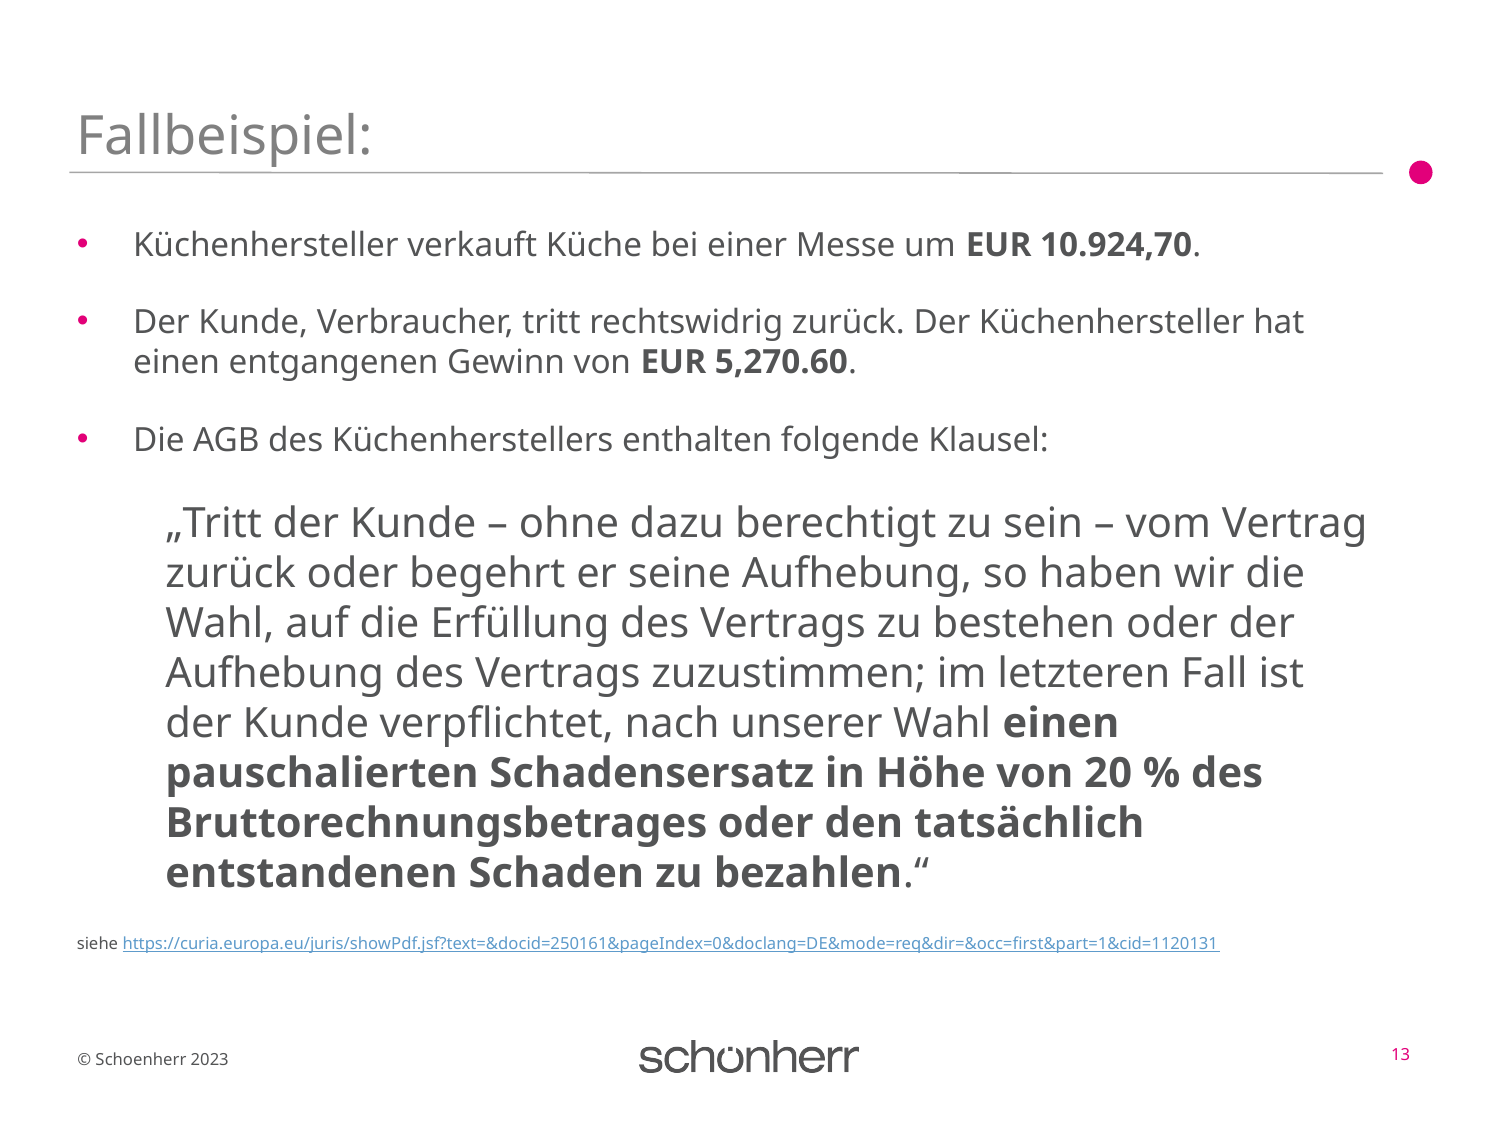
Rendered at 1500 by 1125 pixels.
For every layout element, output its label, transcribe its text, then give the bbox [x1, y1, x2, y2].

picture [639, 1040, 859, 1073]
title Fallbeispiel: [62, 89, 1391, 173]
list Küchenhersteller verkauft Küche bei einer Messe um EUR 10.924,70. Der Kunde, Verbraucher, tritt rechtswidrig zurück. Der Küchenhersteller hat einen entgangenen Gewinn von EUR 5,270.60. Die AGB des Küchenherstellers enthalten folgende Klausel: „Tritt der Kunde – ohne dazu berechtigt zu sein – vom Vertrag zurück oder begehrt er seine Aufhebung, so haben wir die Wahl, auf die Erfüllung des Vertrags zu bestehen oder der Aufhebung des Vertrags zuzustimmen; im letzteren Fall ist der Kunde verpflichtet, nach unserer Wahl einen pauschalierten Schadensersatz in Höhe von 20 % des Bruttorechnungsbetrages oder den tatsächlich entstandenen Schaden zu bezahlen.“ siehe https://curia.europa.eu/juris/showPdf.jsf?text=&docid=250161&pageIndex=0&doclang=DE&mode=req&dir=&occ=first&part=1&cid=1120131 [62, 215, 1391, 953]
